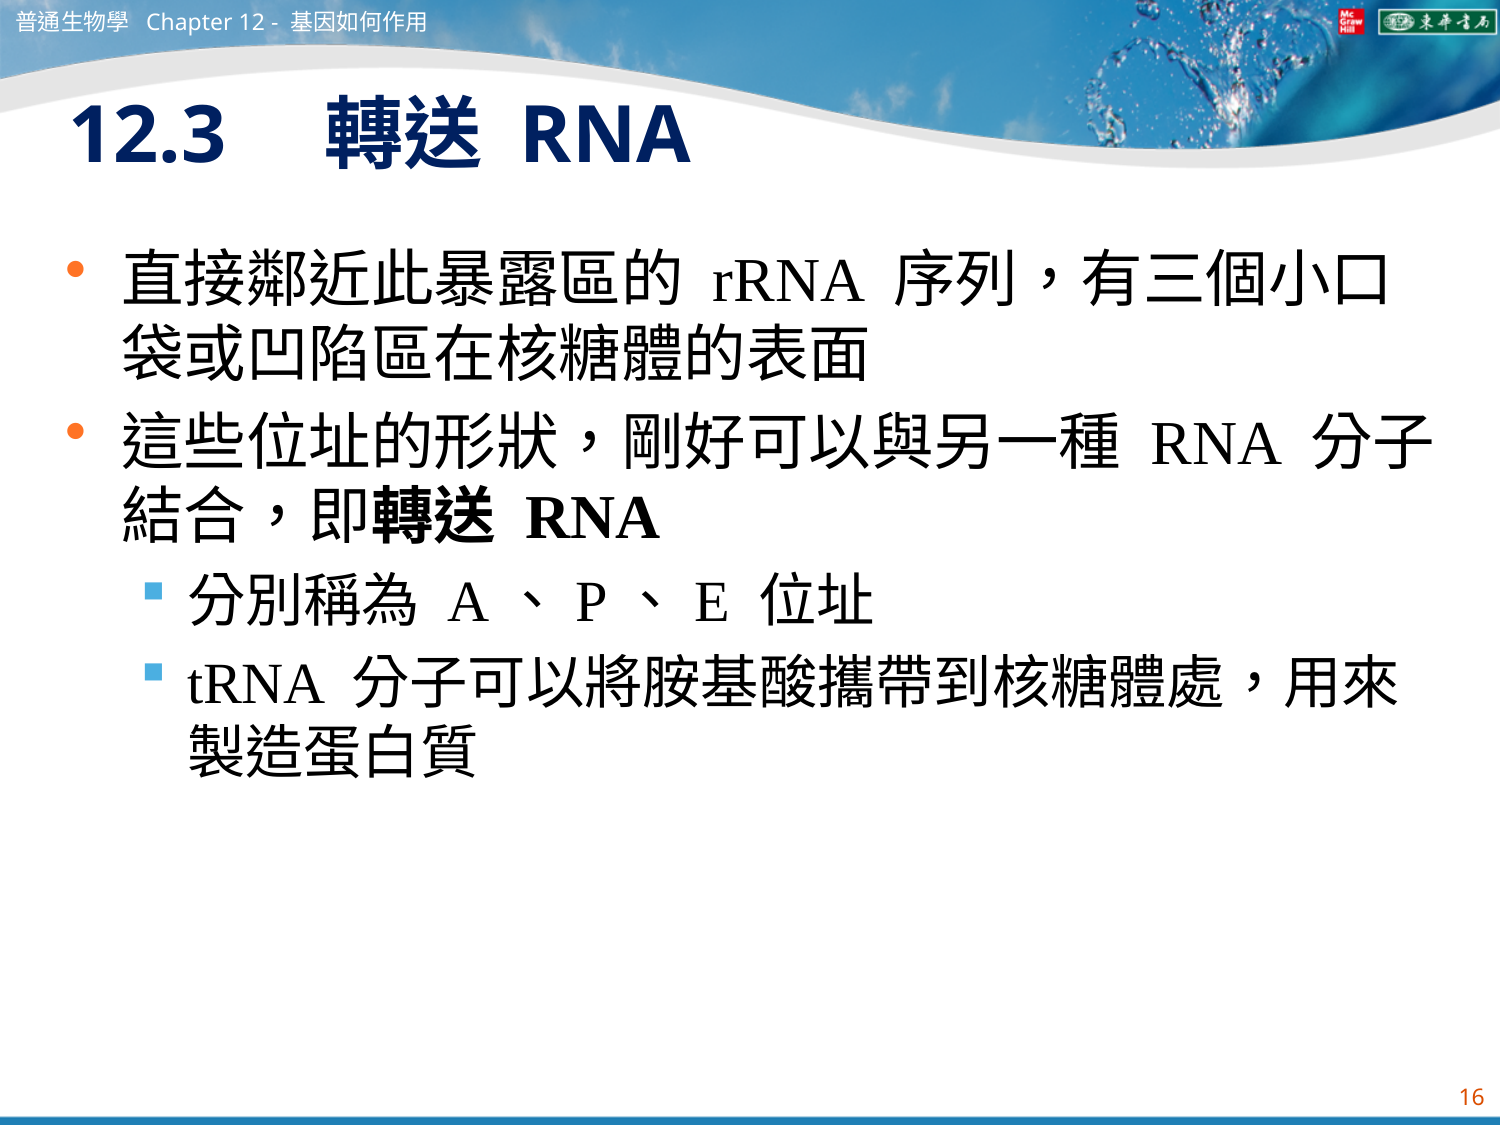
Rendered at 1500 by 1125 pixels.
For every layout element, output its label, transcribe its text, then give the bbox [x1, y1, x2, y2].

footer 普通生物學 Chapter 12 - 基因如何作用 [0, 0, 476, 41]
list 直接鄰近此暴露區的 rRNA 序列，有三個小口袋或凹陷區在核糖體的表面 這些位址的形狀，剛好可以與另一種 RNA 分子結合，即轉送 RNA 分別稱為 A、P、E 位址 tRNA 分子可以將胺基酸攜帶到核糖體處，用來製造蛋白質 [50, 231, 1451, 1083]
slide_number 16 [1411, 1074, 1500, 1123]
title 12.3 轉送 RNA [53, 54, 1447, 209]
picture [0, 0, 1500, 1125]
